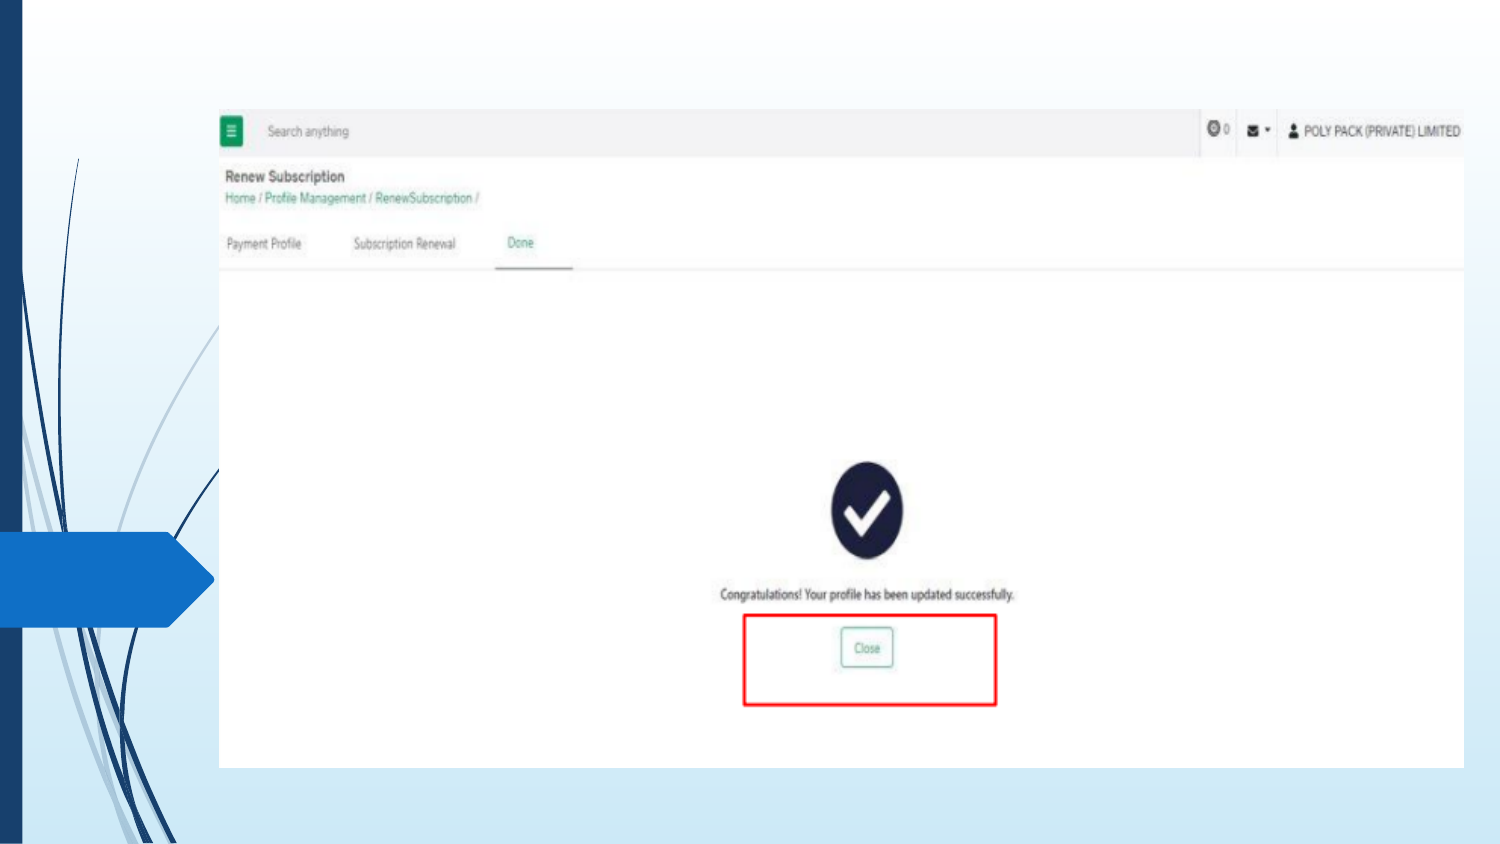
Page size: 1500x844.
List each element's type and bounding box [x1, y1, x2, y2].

picture [219, 109, 1464, 768]
